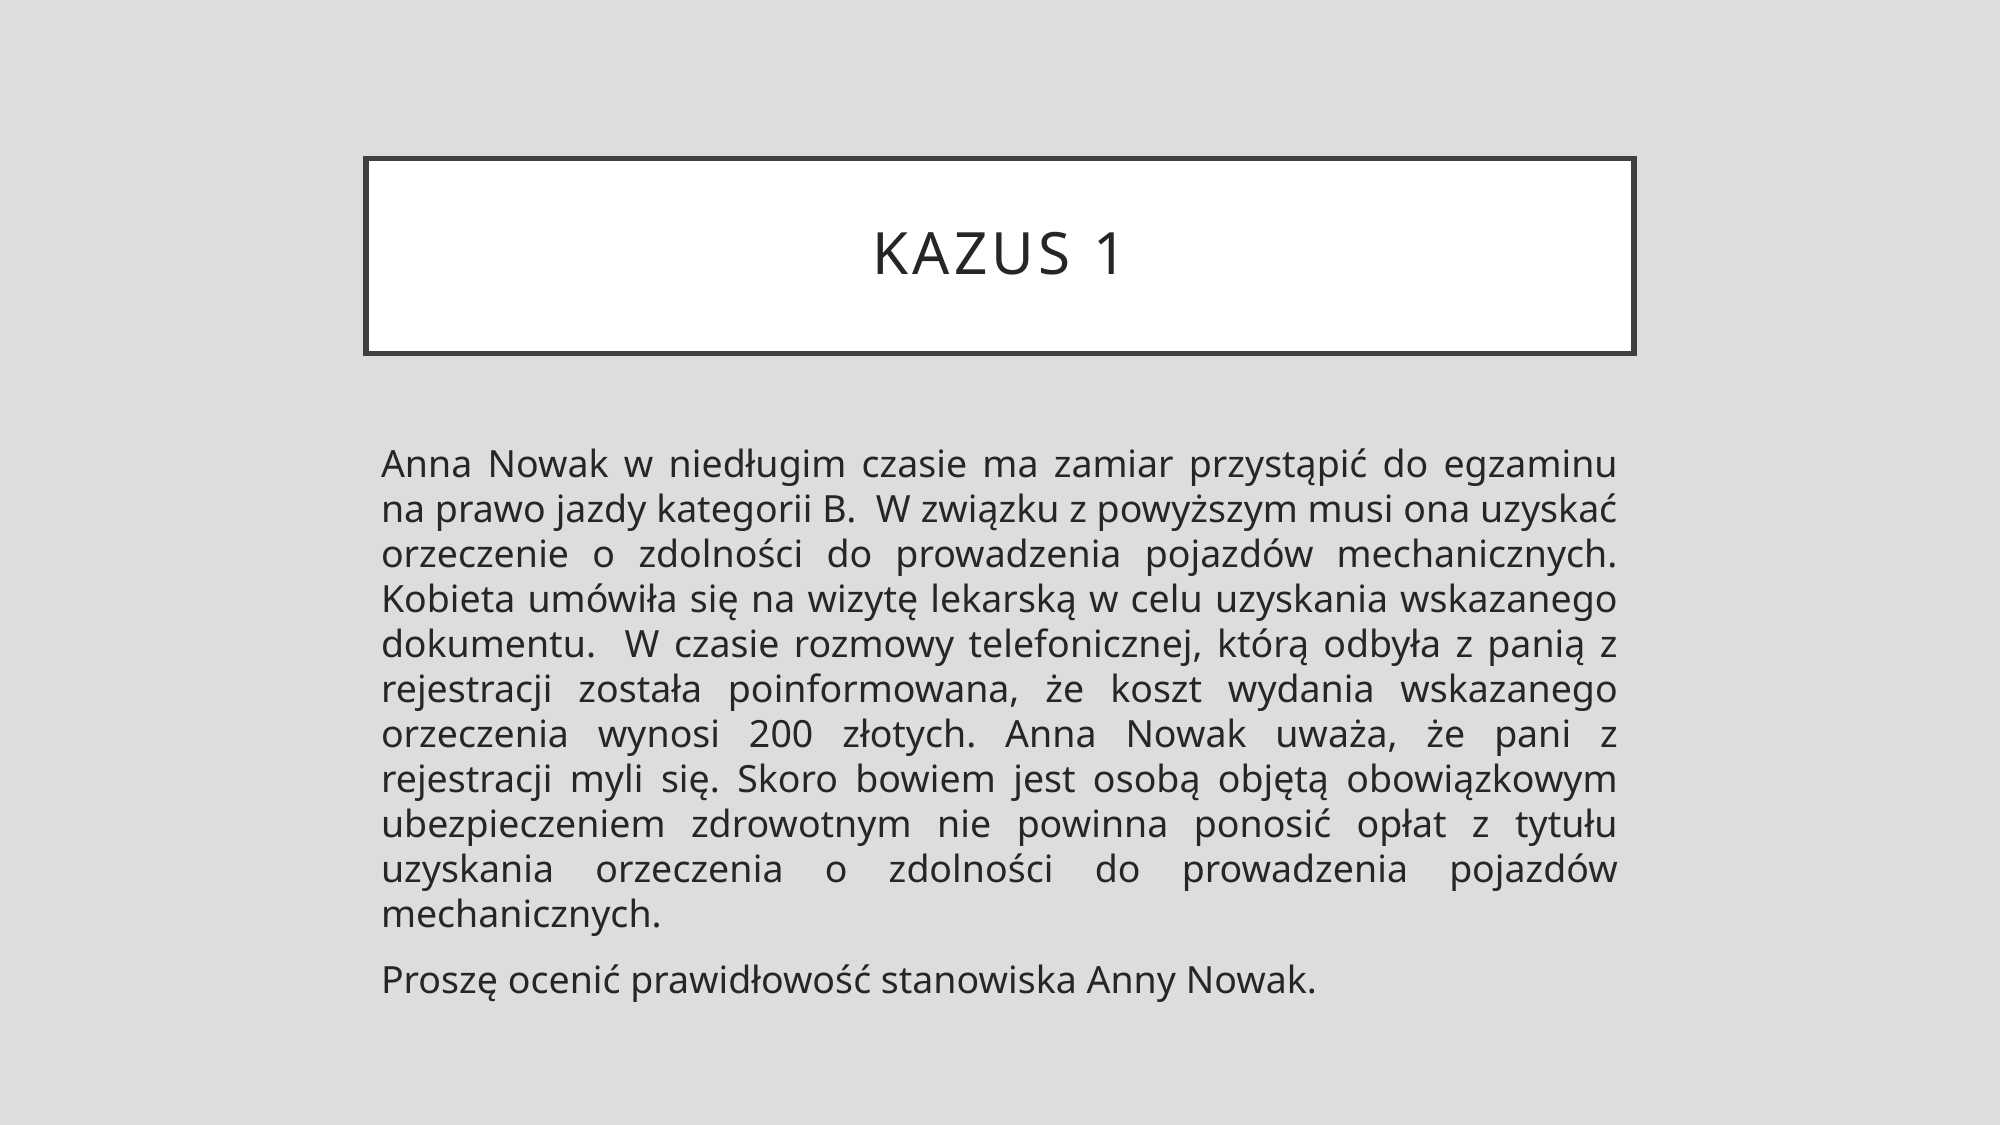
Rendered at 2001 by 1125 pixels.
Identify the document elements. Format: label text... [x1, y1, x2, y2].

list Anna Nowak w niedługim czasie ma zamiar przystąpić do egzaminu na prawo jazdy kategorii B. W związku z powyższym musi ona uzyskać orzeczenie o zdolności do prowadzenia pojazdów mechanicznych. Kobieta umówiła się na wizytę lekarską w celu uzyskania wskazanego dokumentu. W czasie rozmowy telefonicznej, którą odbyła z panią z rejestracji została poinformowana, że koszt wydania wskazanego orzeczenia wynosi 200 złotych. Anna Nowak uważa, że pani z rejestracji myli się. Skoro bowiem jest osobą objętą obowiązkowym ubezpieczeniem zdrowotnym nie powinna ponosić opłat z tytułu uzyskania orzeczenia o zdolności do prowadzenia pojazdów mechanicznych. Proszę ocenić prawidłowość stanowiska Anny Nowak. [366, 432, 1634, 942]
title Kazus 1 [363, 156, 1637, 356]
